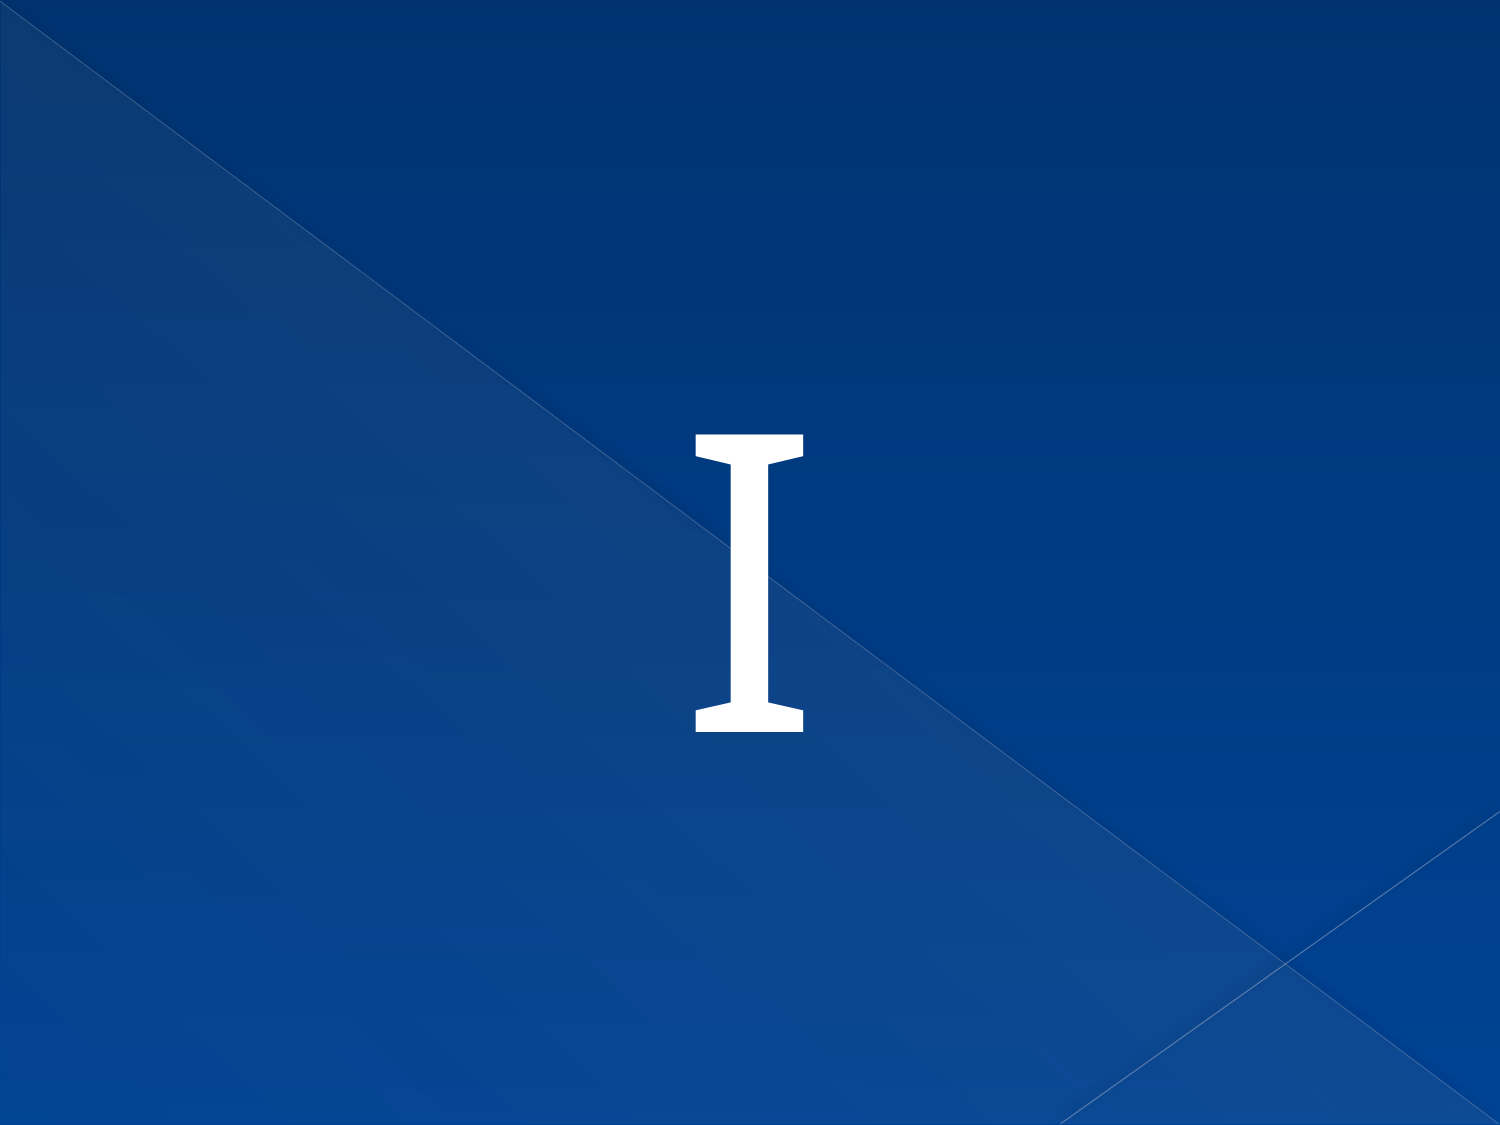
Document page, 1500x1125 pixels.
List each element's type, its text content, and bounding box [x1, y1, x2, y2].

list I [75, 308, 1425, 1059]
